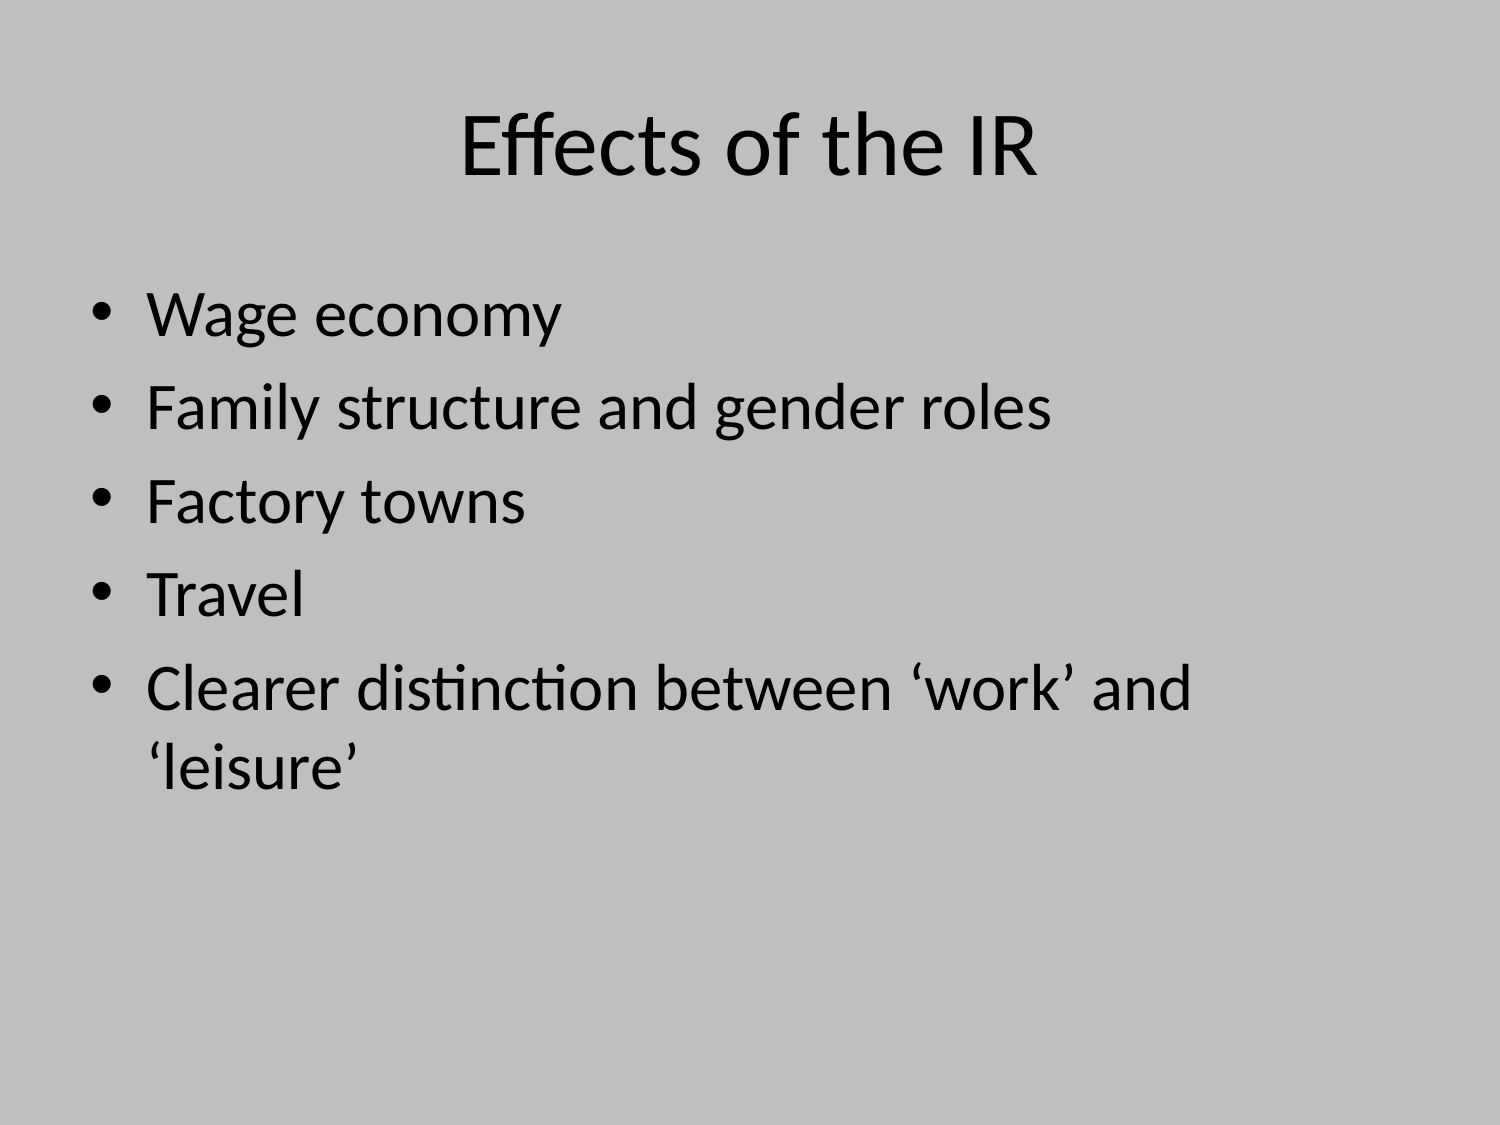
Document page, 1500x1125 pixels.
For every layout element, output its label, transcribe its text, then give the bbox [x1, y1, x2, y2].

title Effects of the IR [75, 45, 1425, 233]
list Wage economy Family structure and gender roles Factory towns Travel Clearer distinction between ‘work’ and ‘leisure’ [75, 262, 1425, 1005]
